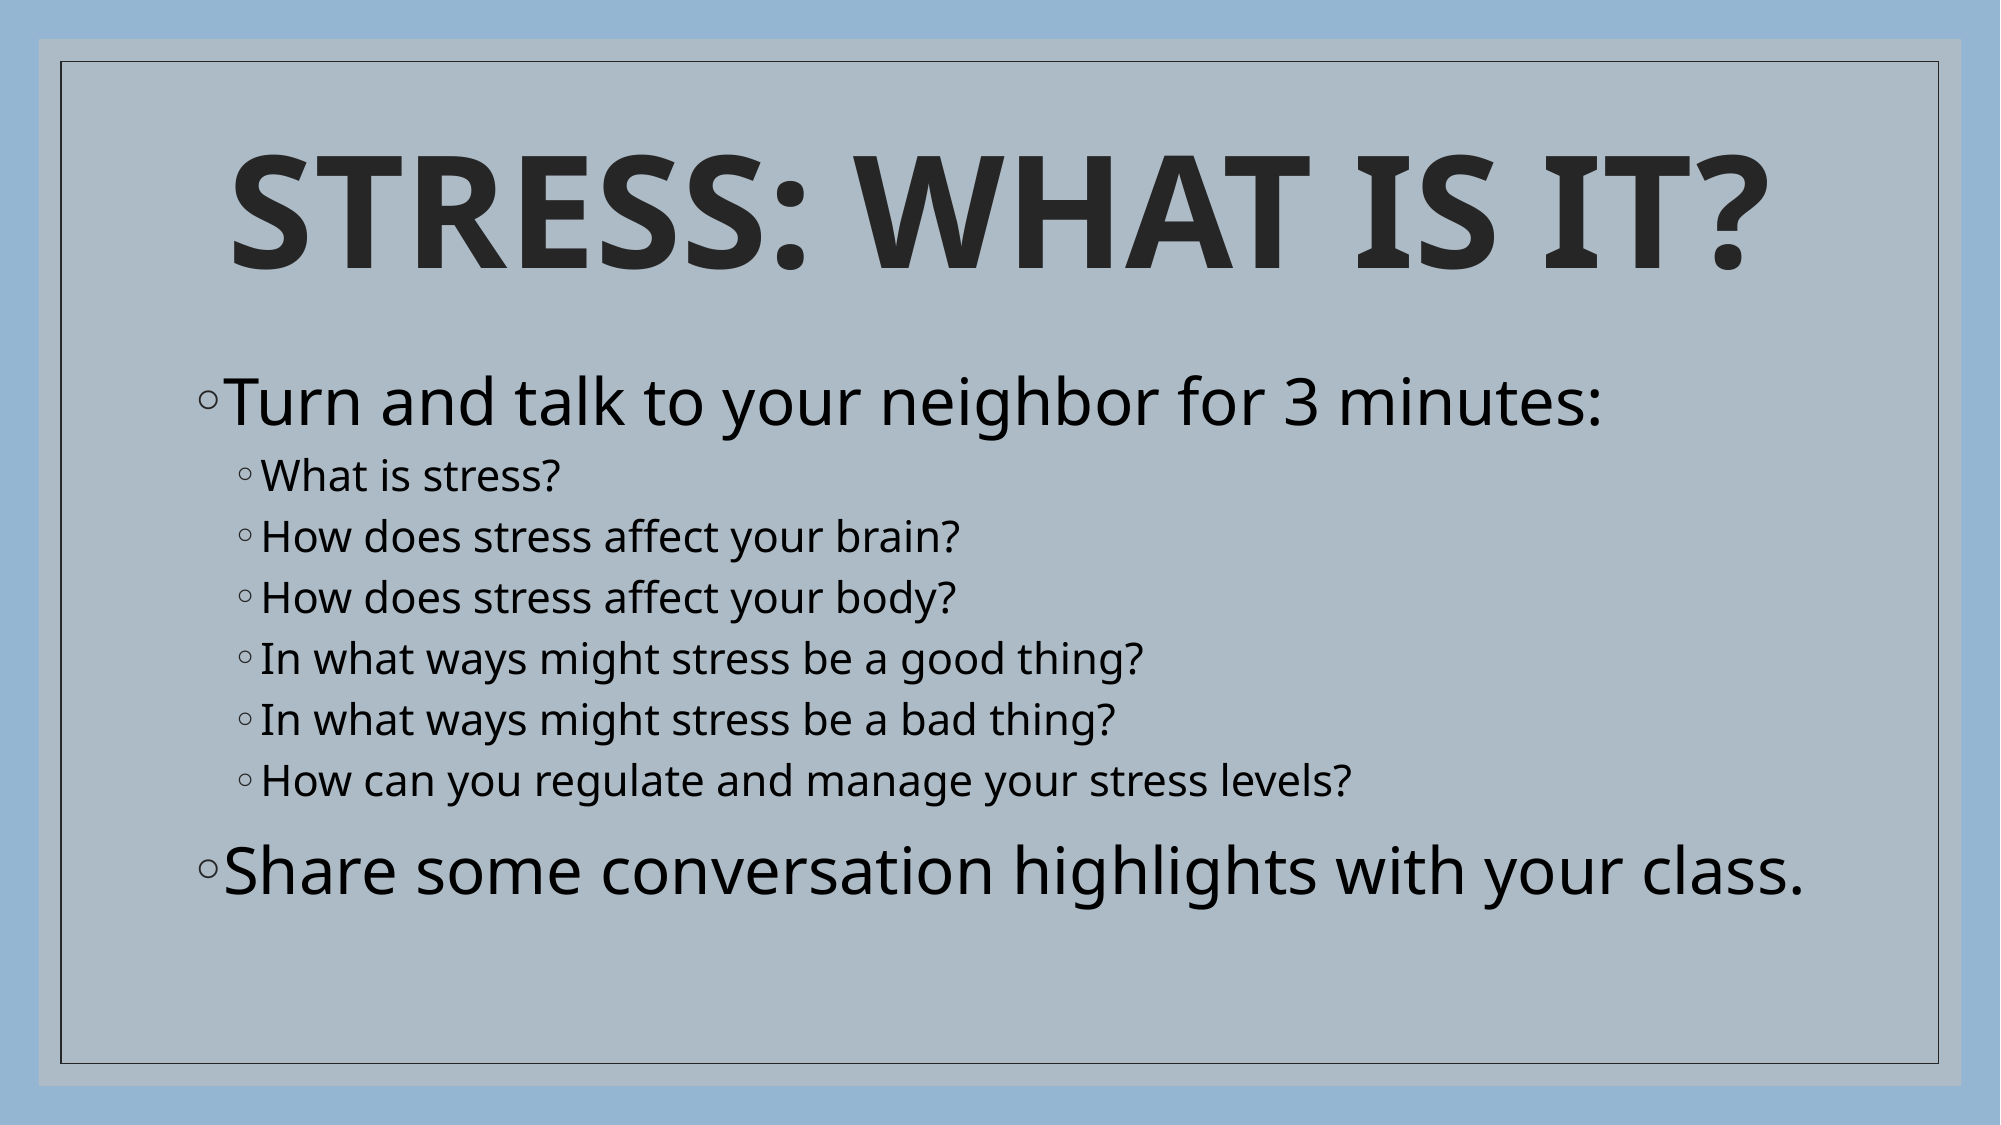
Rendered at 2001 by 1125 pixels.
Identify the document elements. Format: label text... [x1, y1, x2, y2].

list Turn and talk to your neighbor for 3 minutes: What is stress? How does stress affect your brain? How does stress affect your body? In what ways might stress be a good thing? In what ways might stress be a bad thing? How can you regulate and manage your stress levels? Share some conversation highlights with your class. [174, 345, 1825, 977]
title STRESS: WHAT IS IT? [174, 105, 1825, 331]
